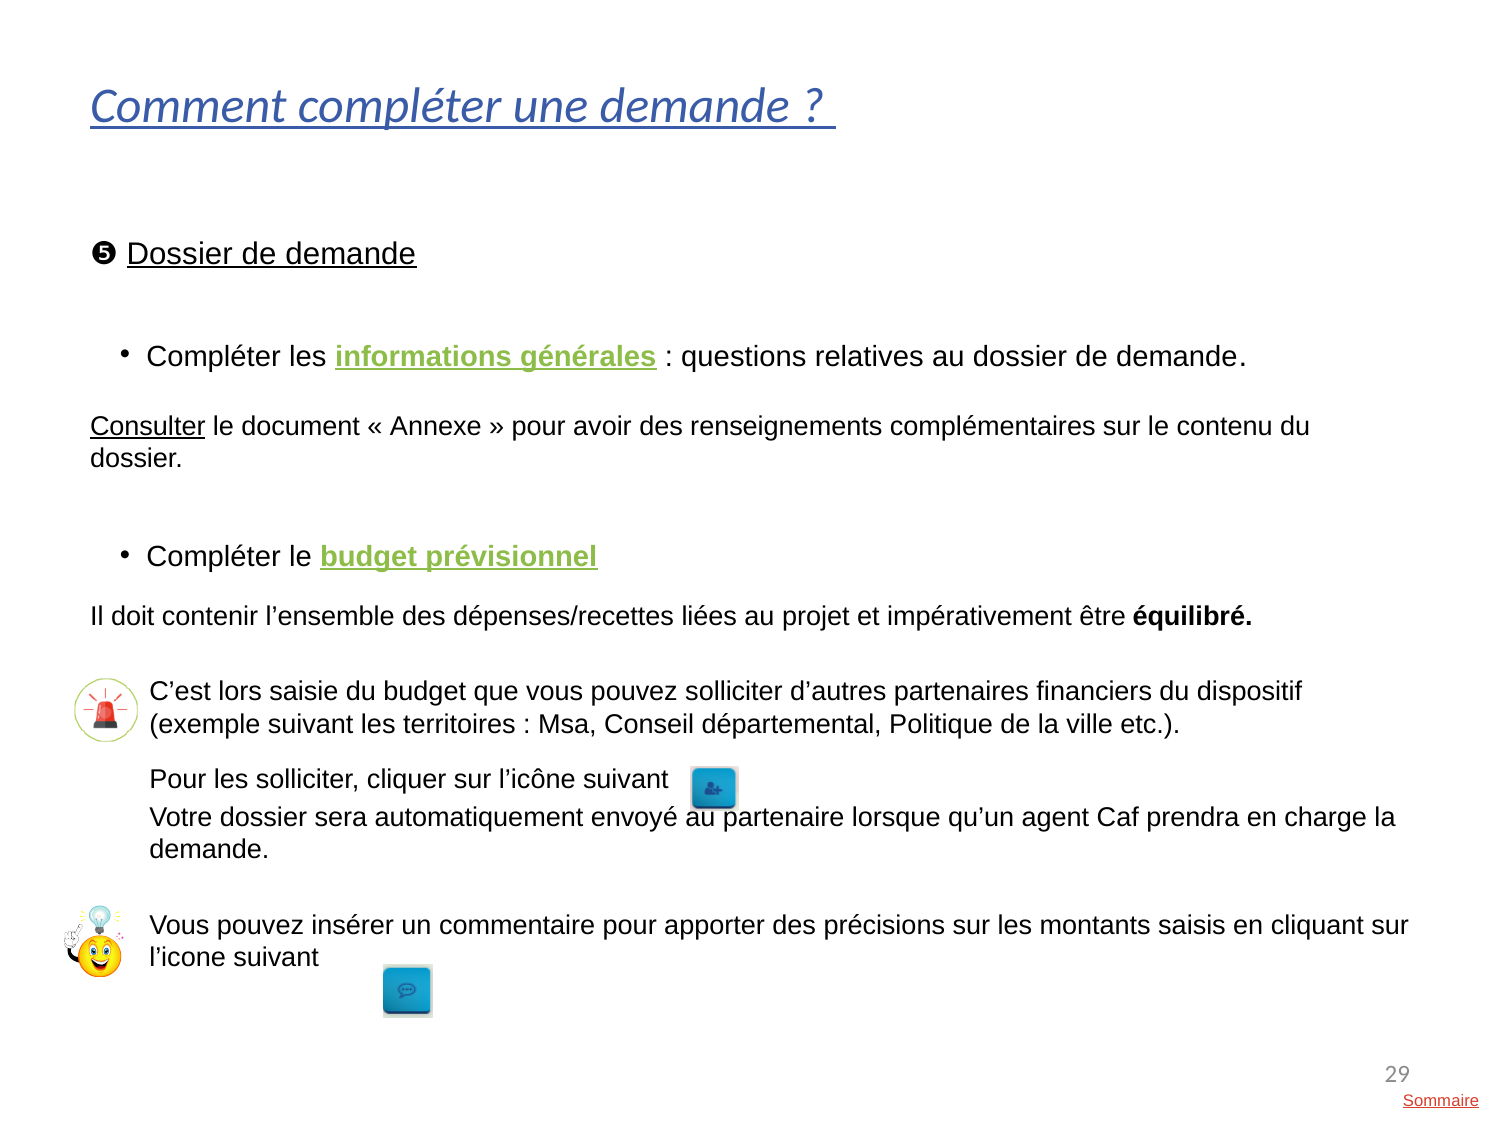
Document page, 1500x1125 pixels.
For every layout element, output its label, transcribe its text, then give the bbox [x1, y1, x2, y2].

picture [64, 668, 148, 752]
picture [690, 766, 739, 811]
picture [64, 904, 125, 978]
title Comment compléter une demande ? [75, 45, 1425, 161]
slide_number 29 [1074, 1042, 1425, 1103]
picture [383, 963, 433, 1019]
list ❺ Dossier de demande Compléter les informations générales : questions relatives au dossier de demande. Consulter le document « Annexe » pour avoir des renseignements complémentaires sur le contenu du dossier. Compléter le budget prévisionnel Il doit contenir l’ensemble des dépenses/recettes liées au projet et impérativement être équilibré. C’est lors saisie du budget que vous pouvez solliciter d’autres partenaires financiers du dispositif (exemple suivant les territoires : Msa, Conseil départemental, Politique de la ville etc.). Pour les solliciter, cliquer sur l’icône suivant Votre dossier sera automatiquement envoyé au partenaire lorsque qu’un agent Caf prendra en charge la demande. Vous pouvez insérer un commentaire pour apporter des précisions sur les montants saisis en cliquant sur l’icone suivant [75, 184, 1425, 1094]
